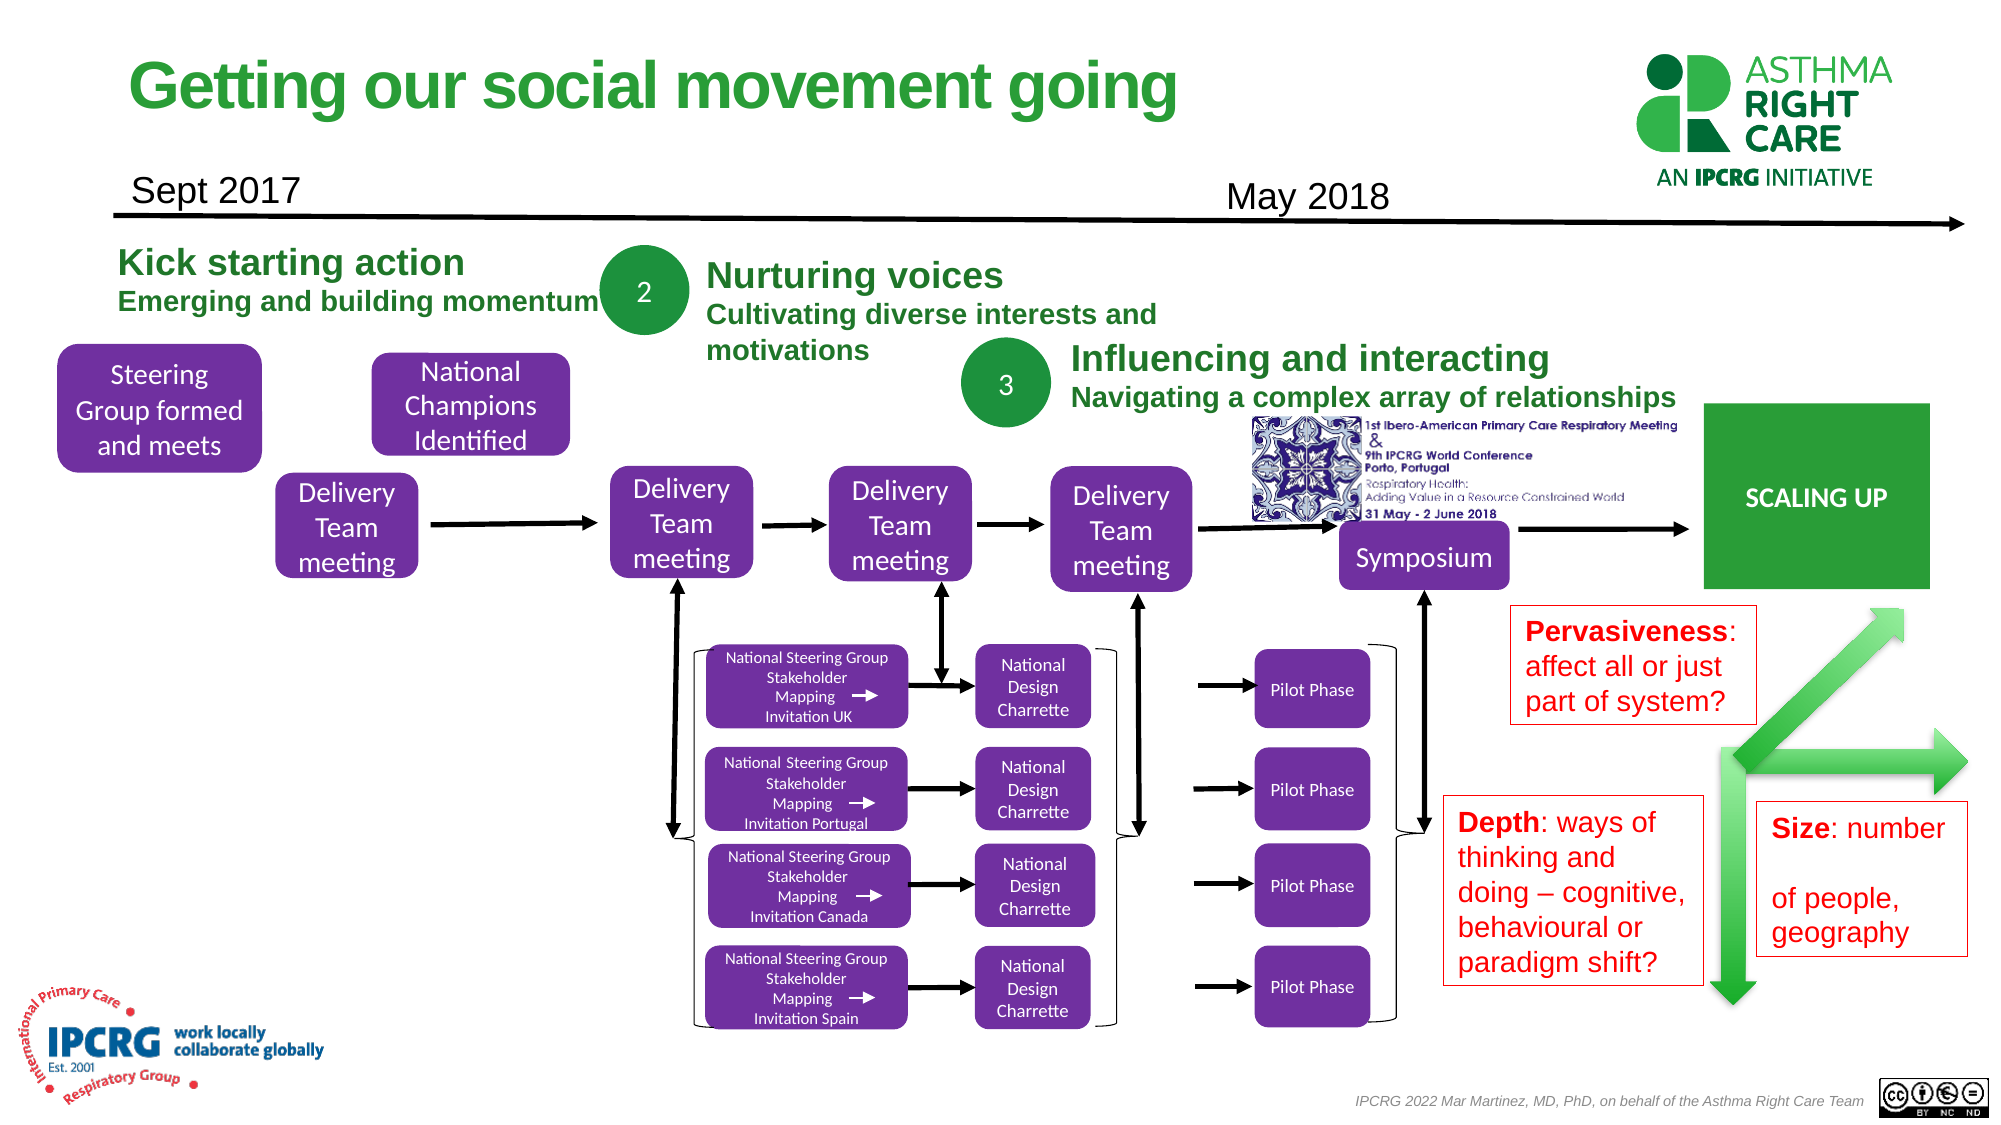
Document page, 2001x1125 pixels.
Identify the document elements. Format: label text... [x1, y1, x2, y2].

text_box Delivery Team meeting [828, 465, 973, 582]
text_box National Design Charrette [974, 945, 1091, 1030]
text_box Delivery Team meeting [275, 472, 419, 579]
title Getting our social movement going [113, 0, 1252, 177]
text_box National Design Charrette [974, 843, 1095, 927]
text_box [430, 522, 599, 526]
text_box National Champions Identified [371, 352, 571, 456]
text_box May 2018 [1211, 164, 1414, 212]
text_box Pilot Phase [1254, 843, 1367, 928]
text_box National Design Charrette [975, 644, 1092, 729]
text_box Steering Group formed and meets [57, 343, 263, 473]
text_box [1367, 644, 1420, 1023]
text_box National Steering Group Stakeholder Mapping Invitation UK [709, 644, 909, 729]
picture [1252, 415, 1696, 524]
text_box Delivery Team meeting [610, 465, 754, 579]
text_box [683, 649, 714, 1028]
text_box National Design Charrette [975, 746, 1092, 831]
text_box National Steering Group Stakeholder Mapping Invitation Spain [713, 945, 908, 1030]
picture [18, 987, 324, 1105]
text_box Symposium [1339, 532, 1437, 590]
text_box Delivery Team meeting [1050, 466, 1193, 592]
text_box Nurturing voices Cultivating diverse interests and motivations [616, 243, 1344, 374]
picture [1628, 49, 1900, 191]
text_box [1197, 525, 1338, 530]
text_box Pilot Phase [1254, 649, 1367, 729]
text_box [1442, 401, 1969, 1006]
text_box [1095, 648, 1132, 1027]
text_box Kick starting action Emerging and building momentum [102, 230, 652, 325]
text_box 2 [599, 245, 690, 336]
text_box National Steering Group Stakeholder Mapping Invitation Portugal [714, 746, 908, 831]
text_box Pilot Phase [1254, 747, 1367, 831]
text_box 3 [961, 337, 1052, 428]
picture [1879, 1078, 1989, 1118]
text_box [113, 215, 1966, 225]
text_box Sept 2017 [116, 158, 319, 212]
text_box Pilot Phase [1254, 945, 1367, 1028]
text_box Influencing and interacting Navigating a complex array of relationships [1056, 326, 1726, 421]
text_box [672, 577, 678, 839]
text_box National Steering Group Stakeholder Mapping Invitation Canada [714, 843, 911, 928]
